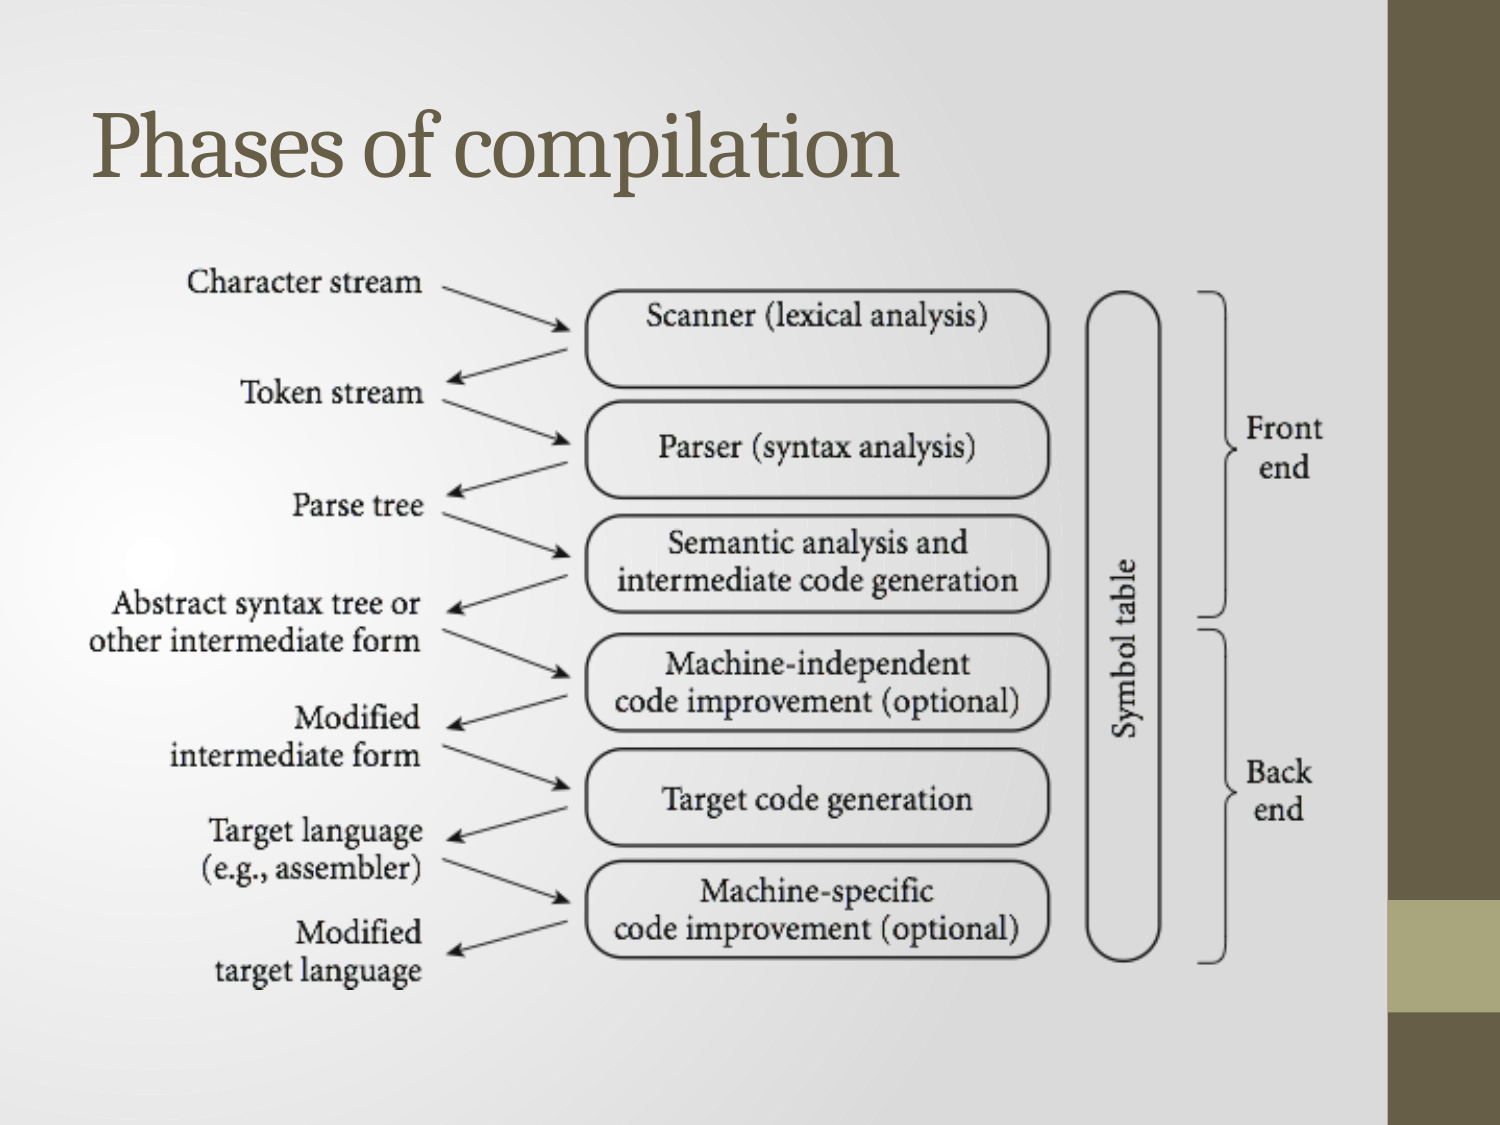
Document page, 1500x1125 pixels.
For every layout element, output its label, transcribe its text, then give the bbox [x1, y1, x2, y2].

picture [88, 261, 1328, 991]
title Phases of compilation [75, 45, 1325, 233]
